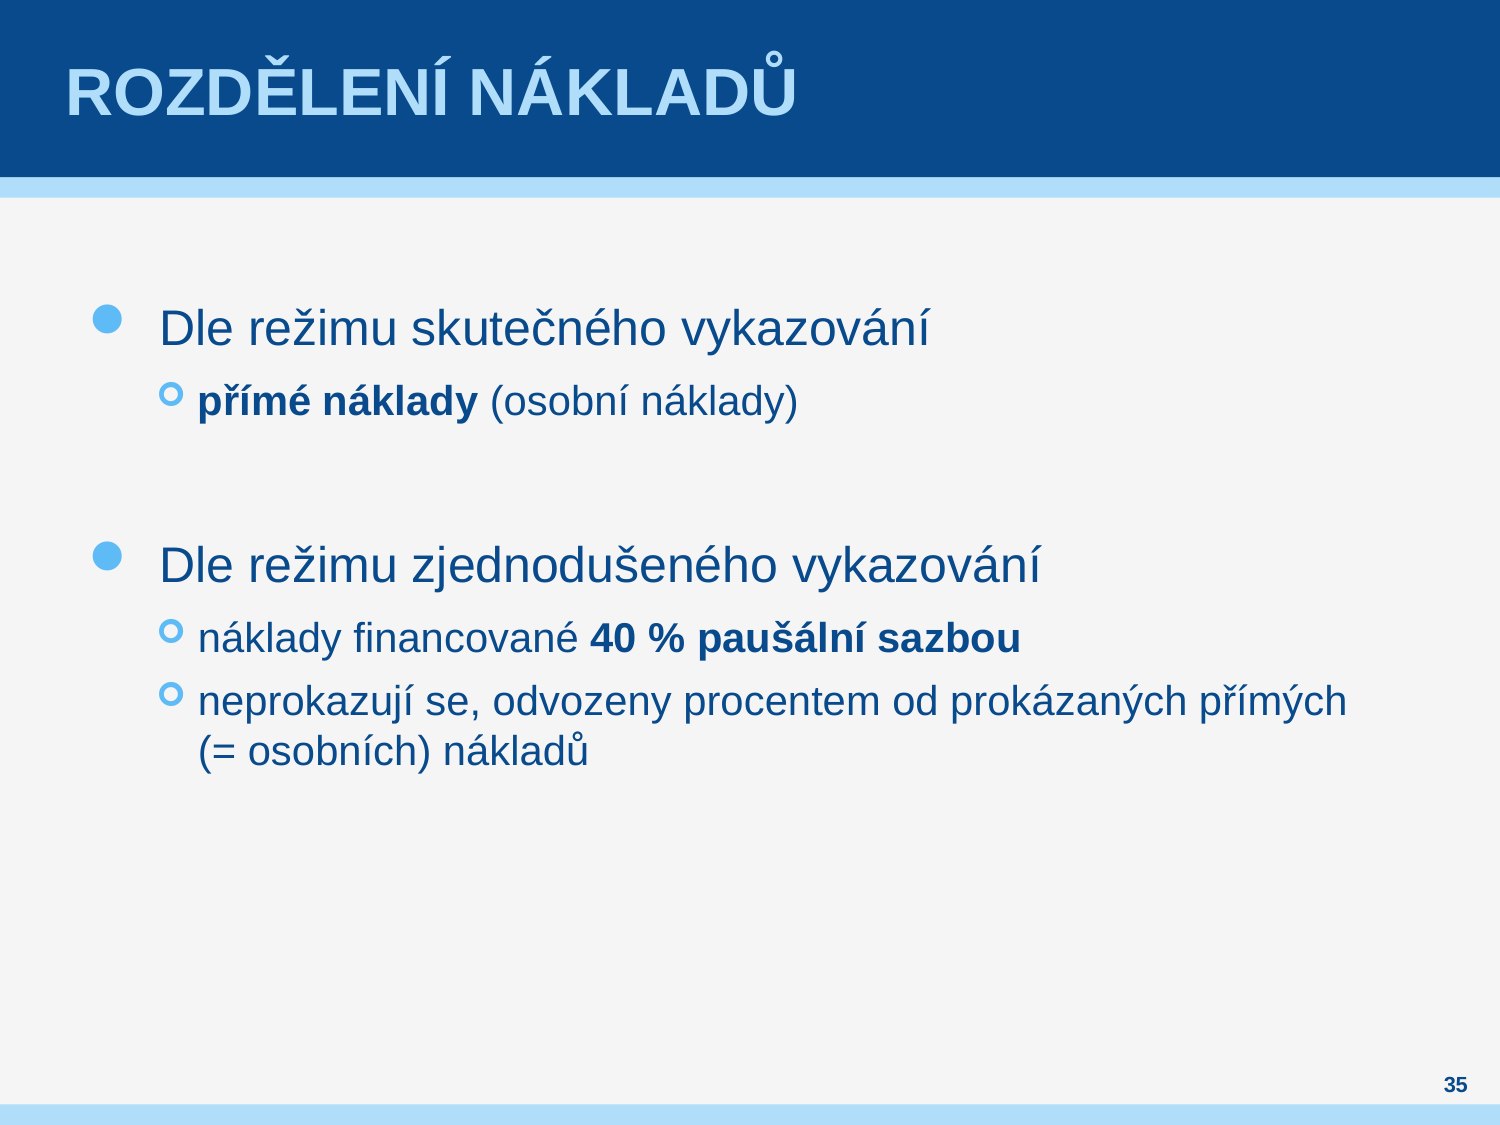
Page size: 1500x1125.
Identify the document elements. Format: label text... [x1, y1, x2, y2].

slide_number 35 [1417, 1068, 1495, 1099]
list Dle režimu skutečného vykazování přímé náklady (osobní náklady) Dle režimu zjednodušeného vykazování náklady financované 40 % paušální sazbou neprokazují se, odvozeny procentem od prokázaných přímých (= osobních) nákladů [88, 295, 1412, 1004]
title Rozdělení nákladů [59, 0, 1441, 178]
